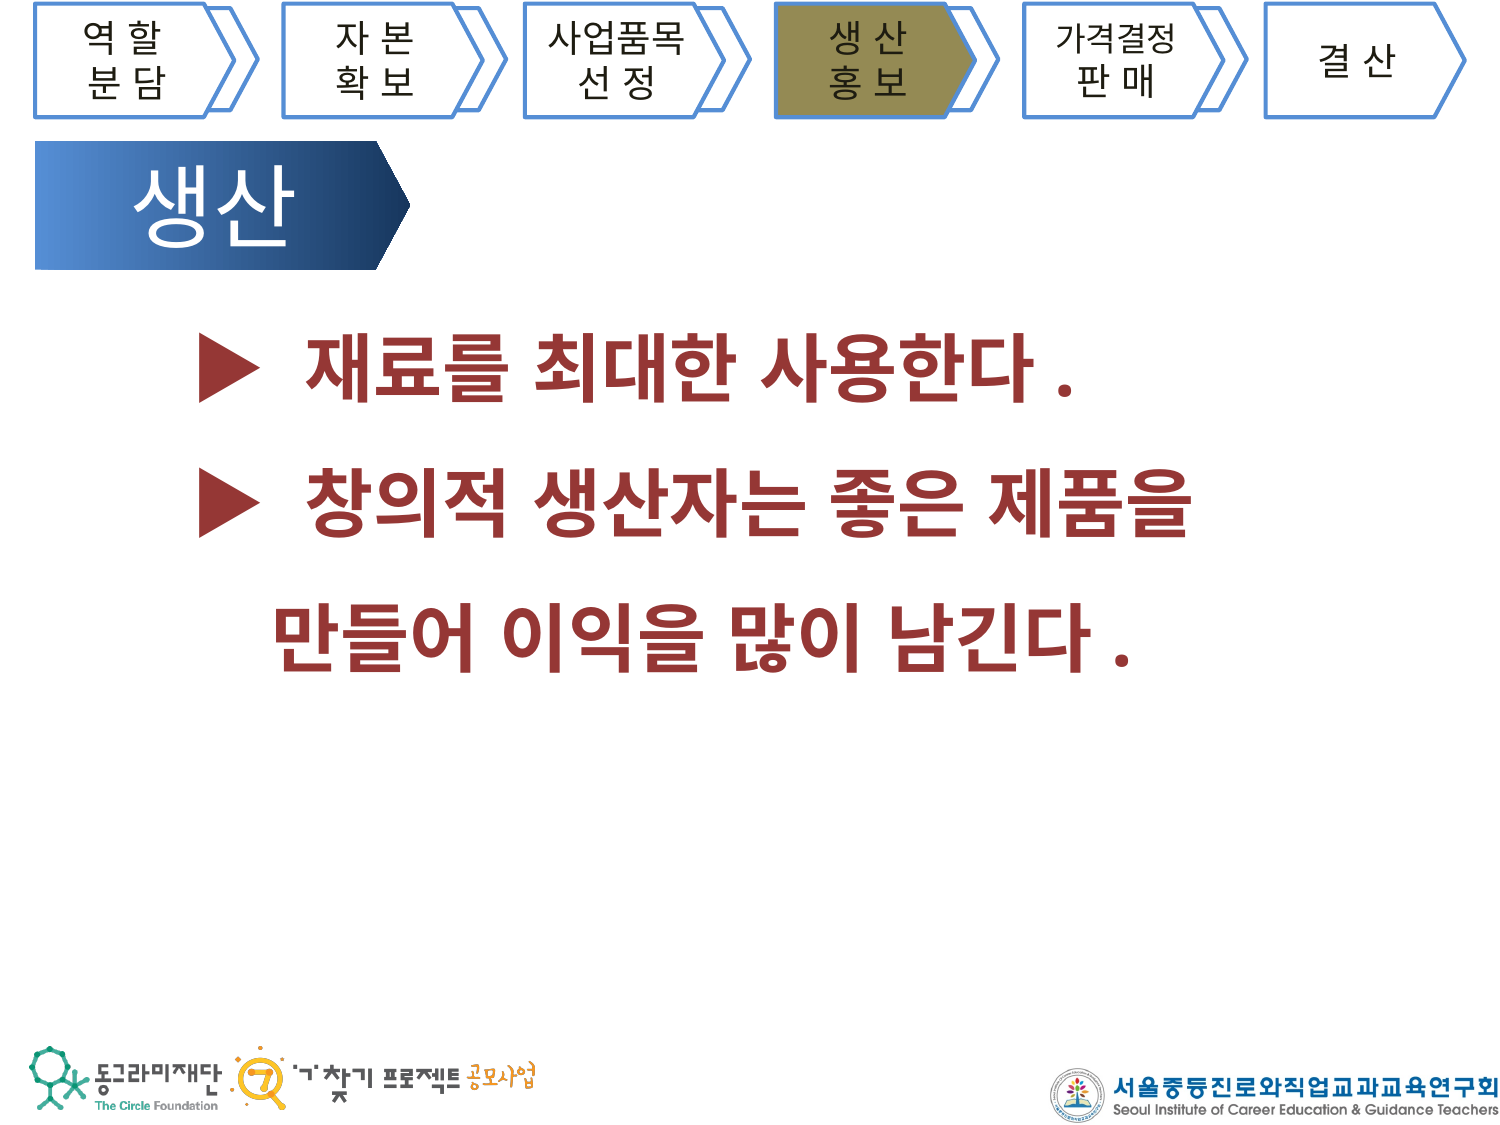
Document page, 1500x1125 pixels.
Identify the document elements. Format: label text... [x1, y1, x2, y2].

text_box 생 산 홍 보 [773, 1, 977, 120]
text_box 자 본 확 보 [281, 1, 485, 120]
text_box 가격결정 판 매 [1022, 1, 1226, 120]
picture [29, 1046, 222, 1110]
text_box [209, 6, 260, 113]
text_box 역 할 분 담 [33, 1, 237, 120]
text_box 생산 [32, 138, 412, 272]
picture [1046, 1067, 1500, 1124]
text_box 사업품목 선 정 [522, 1, 726, 120]
text_box [1198, 6, 1249, 113]
text_box [949, 6, 1001, 113]
text_box [698, 6, 752, 113]
text_box [457, 6, 509, 113]
text_box 결 산 [1263, 1, 1467, 120]
picture [230, 1046, 535, 1110]
text_box ▶ 재료를 최대한 사용한다. ▶ 창의적 생산자는 좋은 제품을 만들어 이익을 많이 남긴다. [175, 269, 1312, 690]
